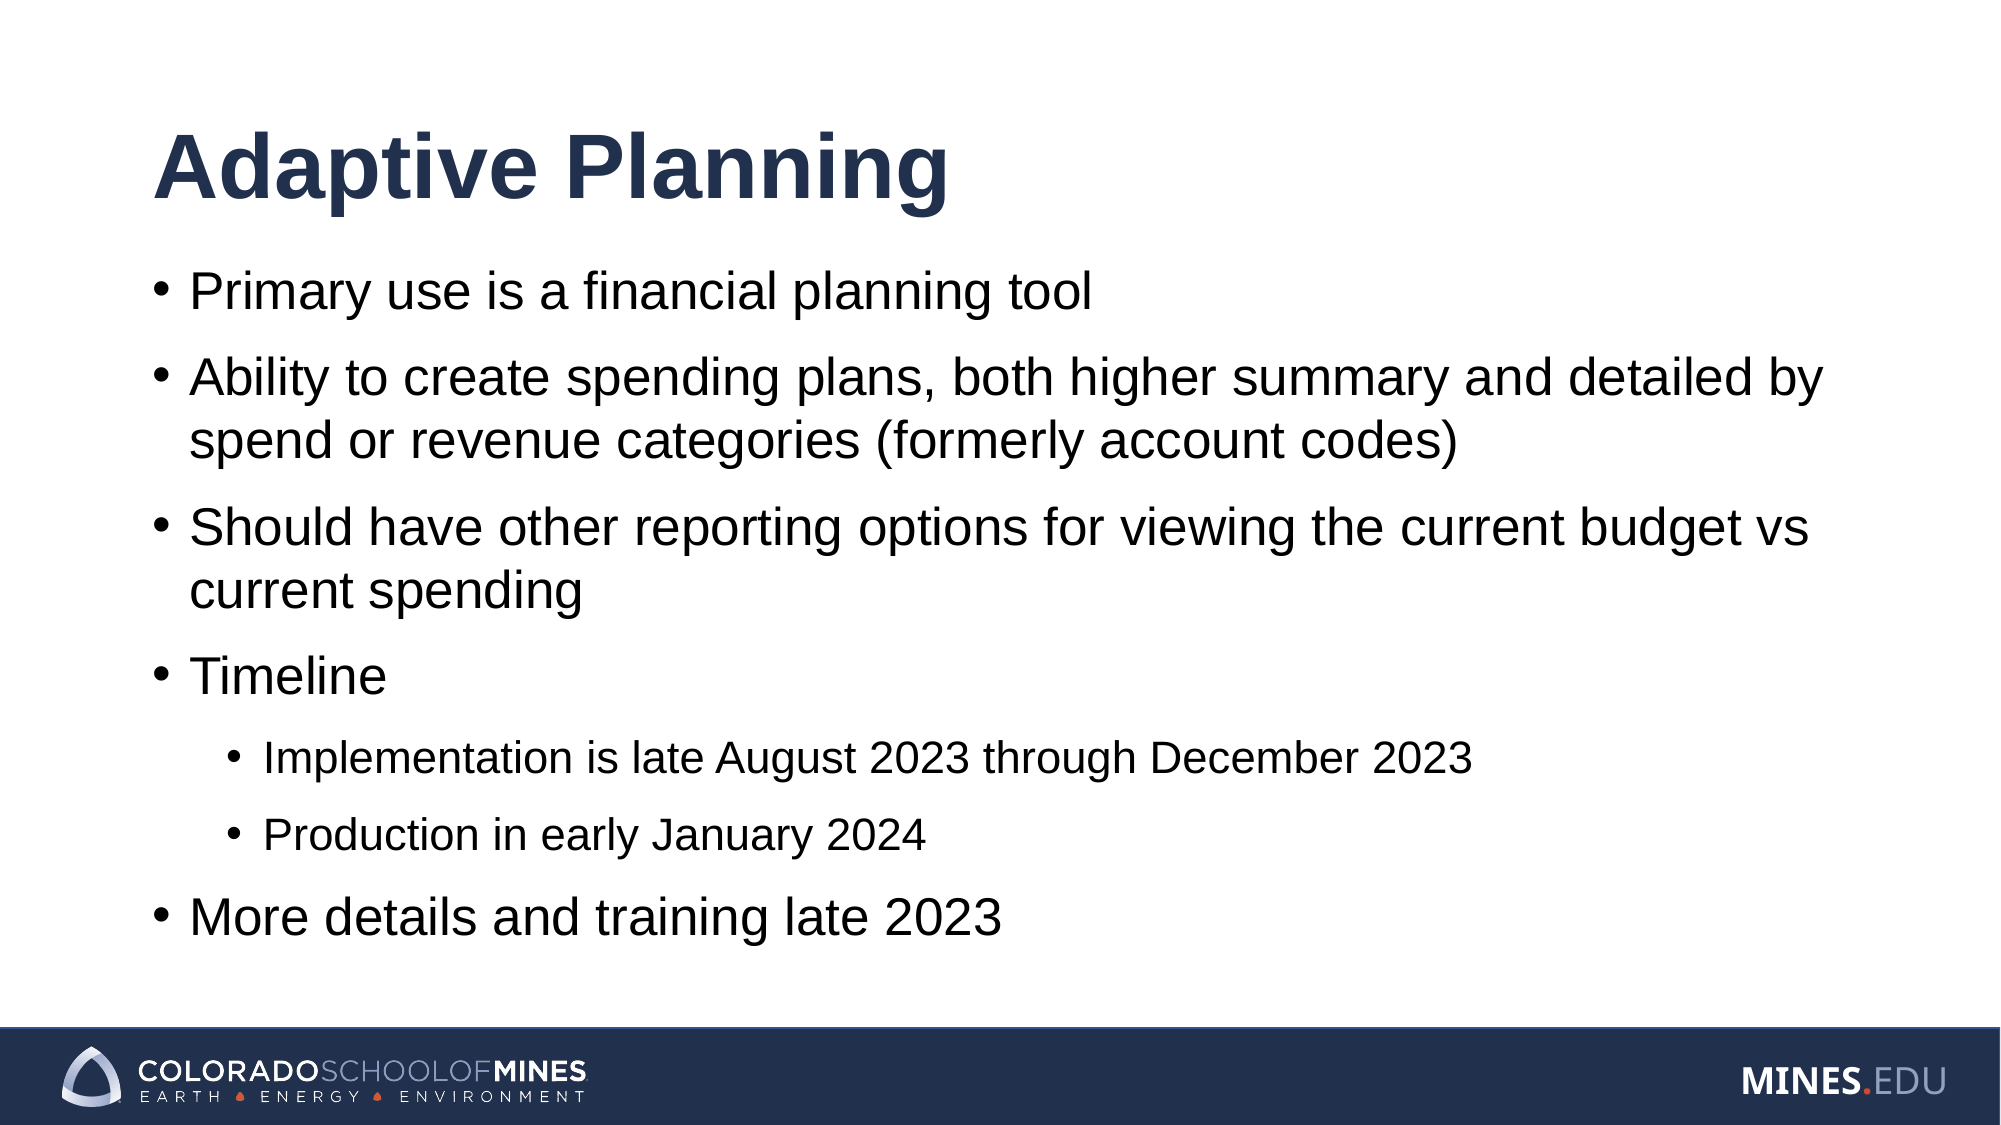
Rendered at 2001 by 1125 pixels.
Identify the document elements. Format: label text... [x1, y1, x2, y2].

title Adaptive Planning [137, 59, 1863, 248]
list Primary use is a financial planning tool Ability to create spending plans, both higher summary and detailed by spend or revenue categories (formerly account codes) Should have other reporting options for viewing the current budget vs current spending Timeline Implementation is late August 2023 through December 2023 Production in early January 2024 More details and training late 2023 [137, 248, 1863, 963]
picture [62, 1046, 588, 1107]
